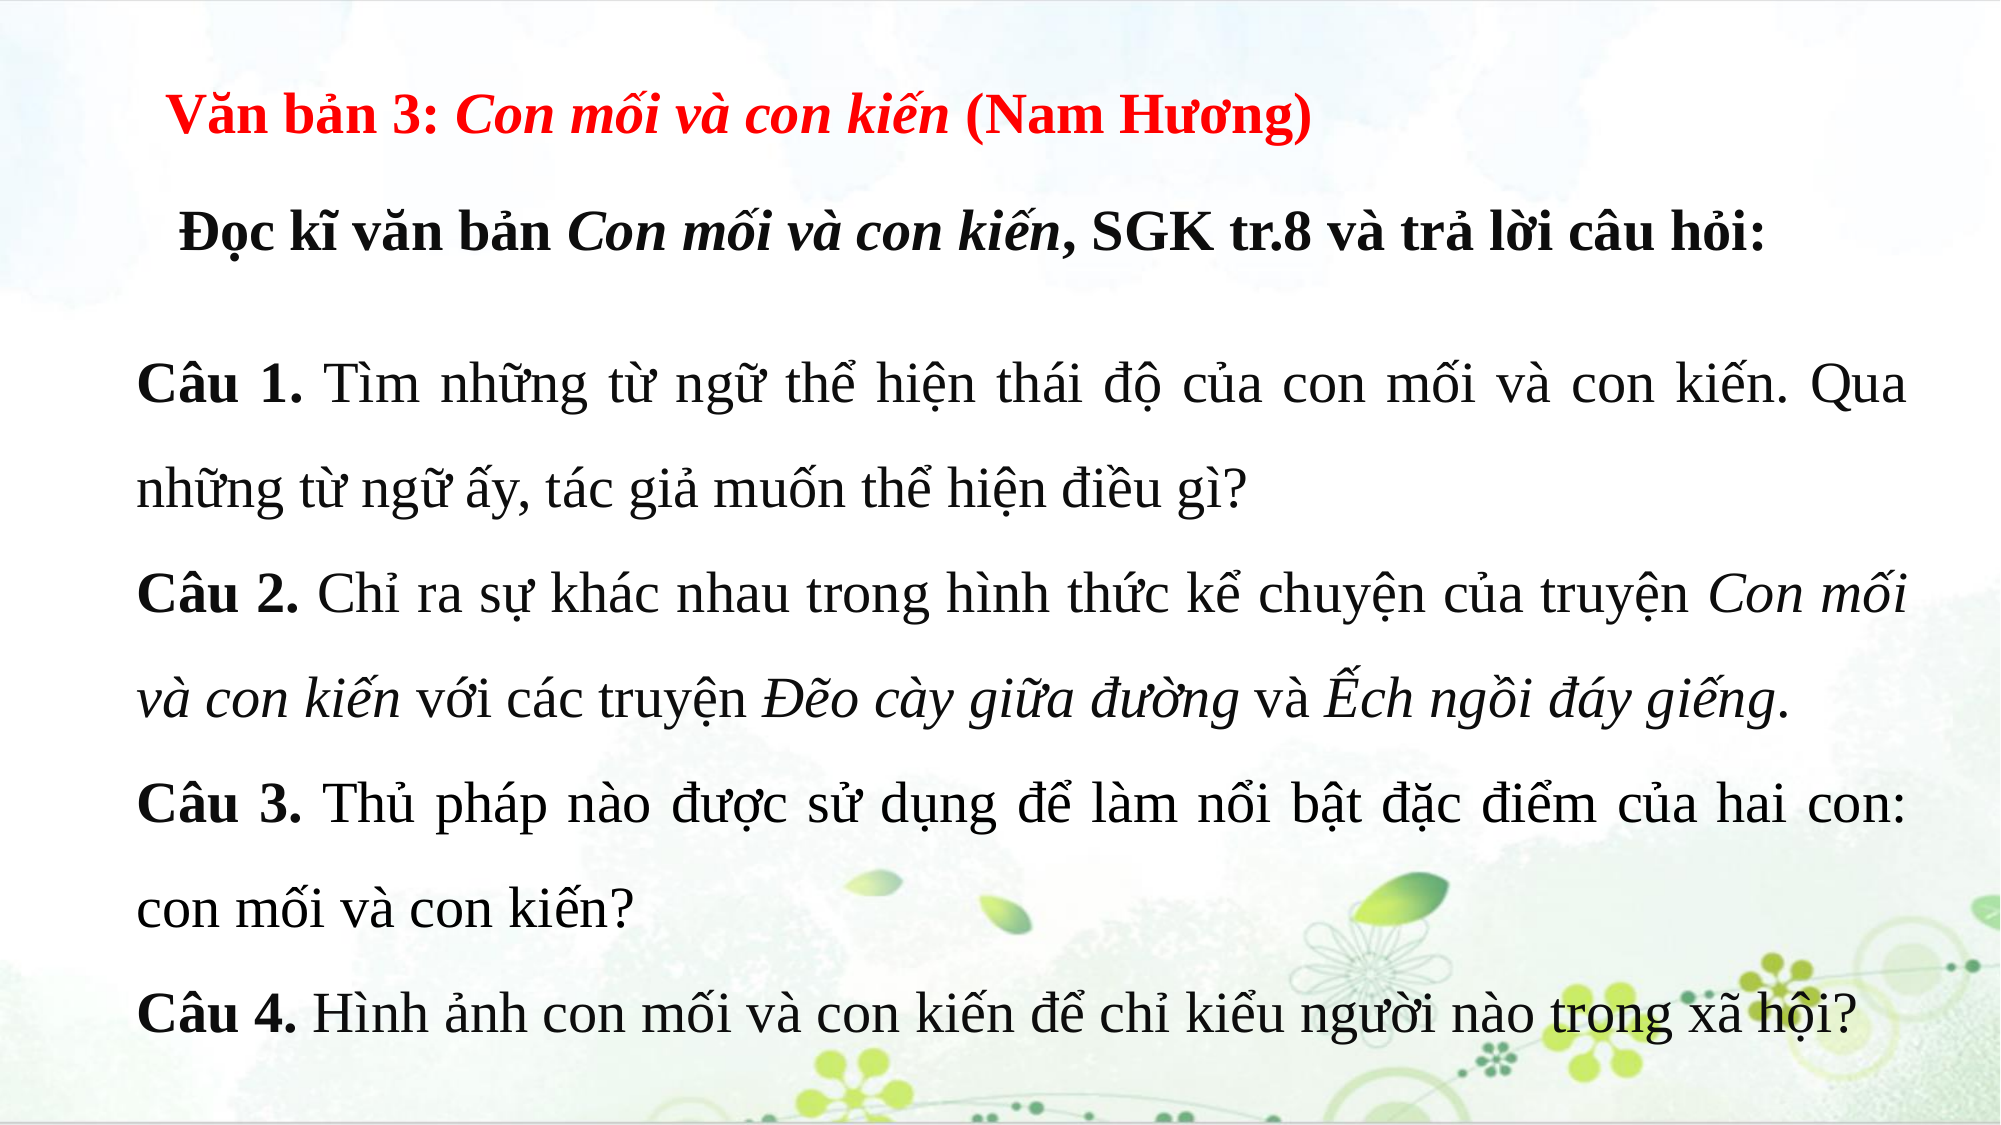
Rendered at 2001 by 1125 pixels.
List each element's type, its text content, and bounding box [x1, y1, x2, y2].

text_box Câu 1. Tìm những từ ngữ thể hiện thái độ của con mối và con kiến. Qua những từ ngữ ấy, tác giả muốn thể hiện điều gì? Câu 2. Chỉ ra sự khác nhau trong hình thức kể chuyện của truyện Con mối và con kiến với các truyện Đẽo cày giữa đường và Ếch ngồi đáy giếng. Câu 3. Thủ pháp nào được sử dụng để làm nổi bật đặc điểm của hai con: con mối và con kiến? Câu 4. Hình ảnh con mối và con kiến để chỉ kiểu người nào trong xã hội? [121, 301, 1924, 1052]
picture [0, 0, 2001, 1125]
text_box Đọc kĩ văn bản Con mối và con kiến, SGK tr.8 và trả lời câu hỏi: [121, 184, 1825, 270]
text_box Văn bản 3: Con mối và con kiến (Nam Hương) [150, 68, 1677, 153]
